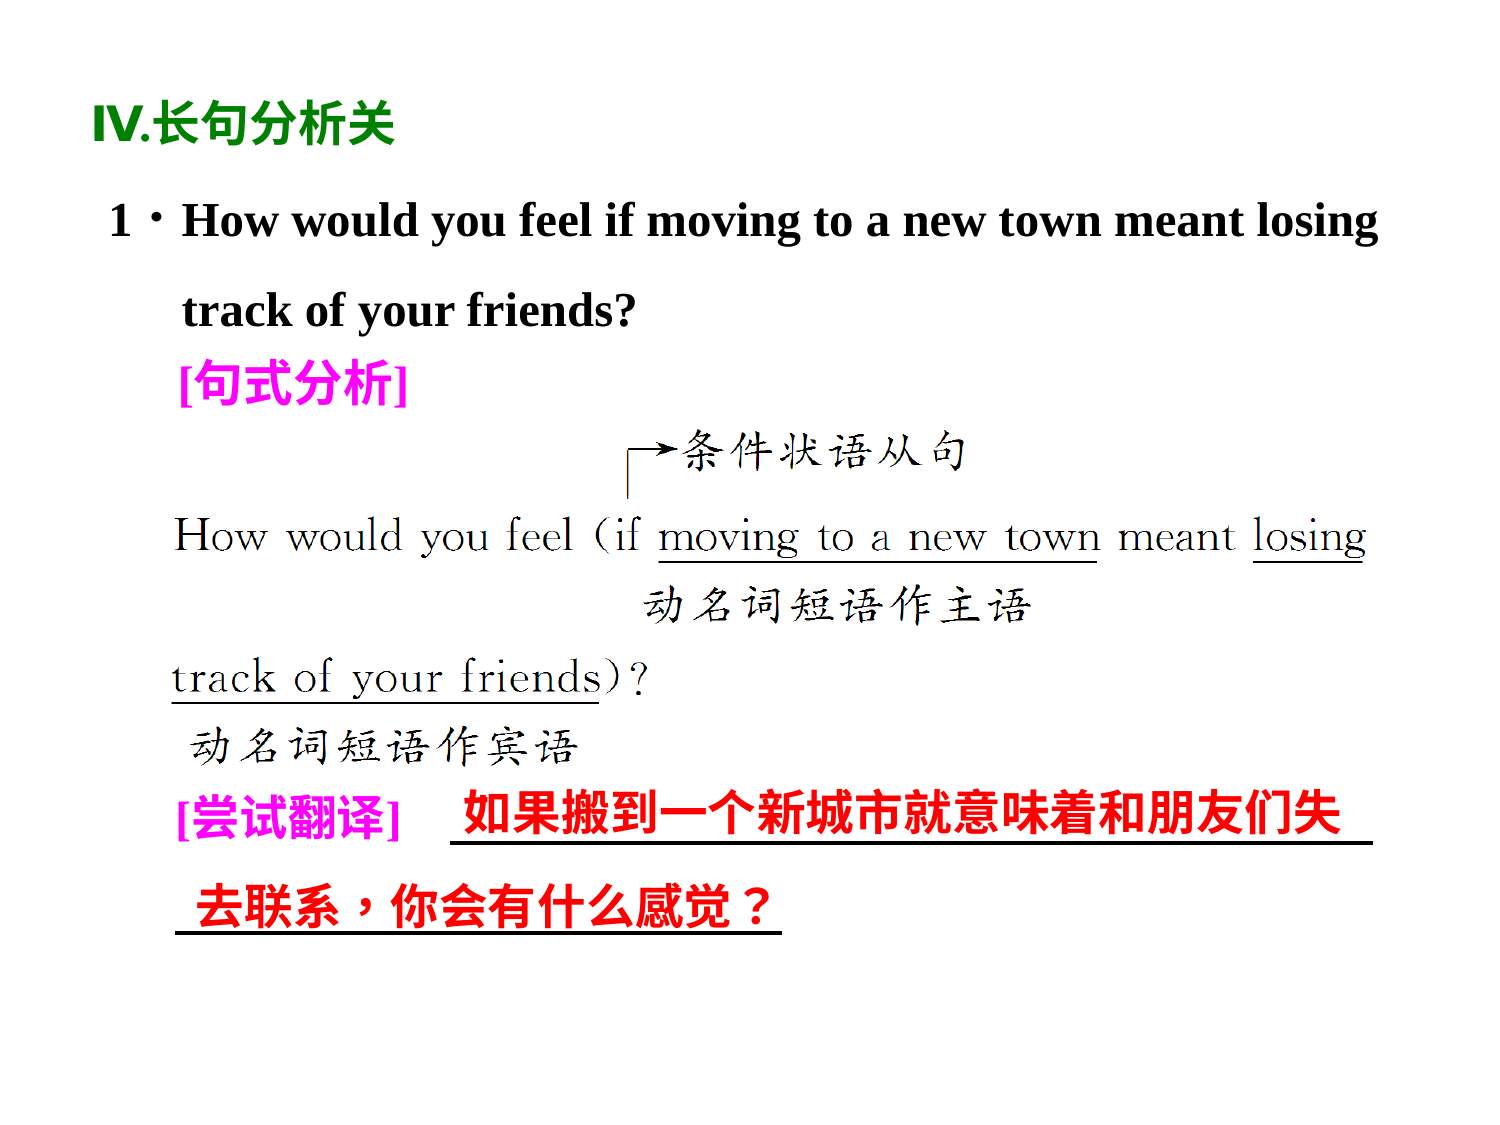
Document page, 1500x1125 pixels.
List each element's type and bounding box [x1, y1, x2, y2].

text_box [77, 787, 195, 977]
text_box [195, 765, 1495, 1012]
text_box [90, 92, 1395, 386]
picture [160, 422, 1366, 769]
text_box [77, 351, 499, 534]
